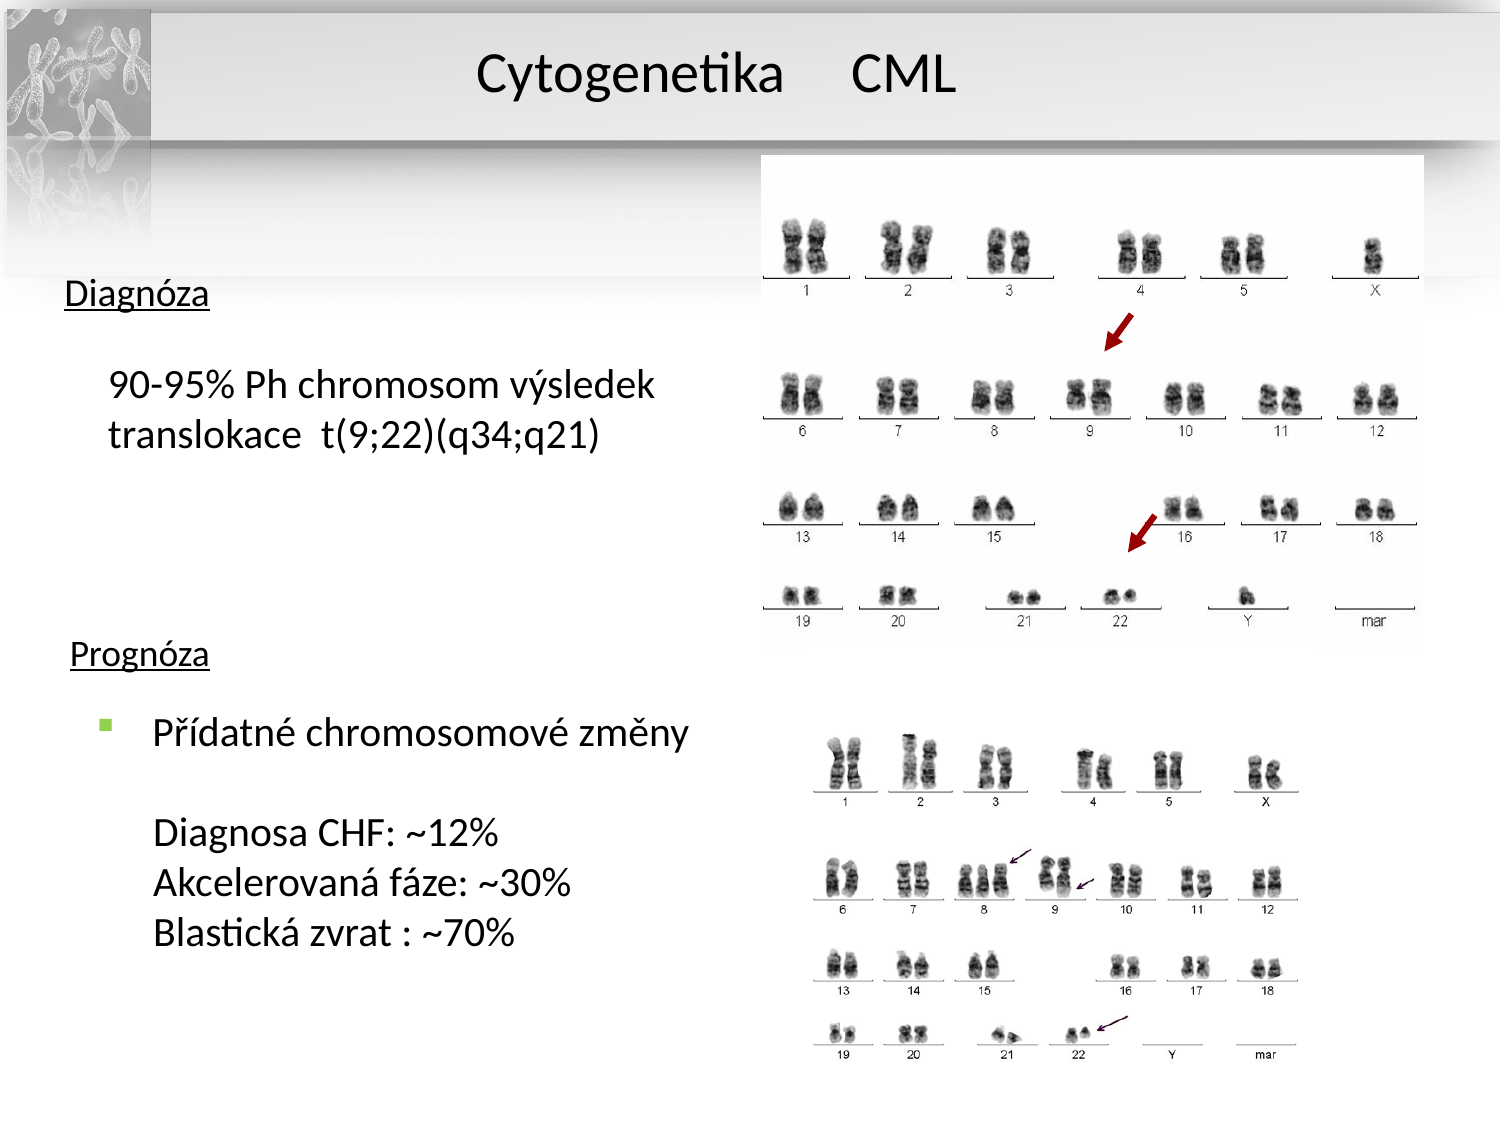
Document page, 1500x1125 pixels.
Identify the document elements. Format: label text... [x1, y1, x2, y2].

text_box Přídatné chromosomové změny Diagnosa CHF: ~12% Akcelerovaná fáze: ~30% Blastická zvrat : ~70% [88, 697, 698, 963]
text_box 90-95% Ph chromosom výsledek translokace t(9;22)(q34;q21) [100, 391, 727, 465]
text_box Prognóza [54, 621, 226, 682]
picture [0, 0, 1500, 1094]
